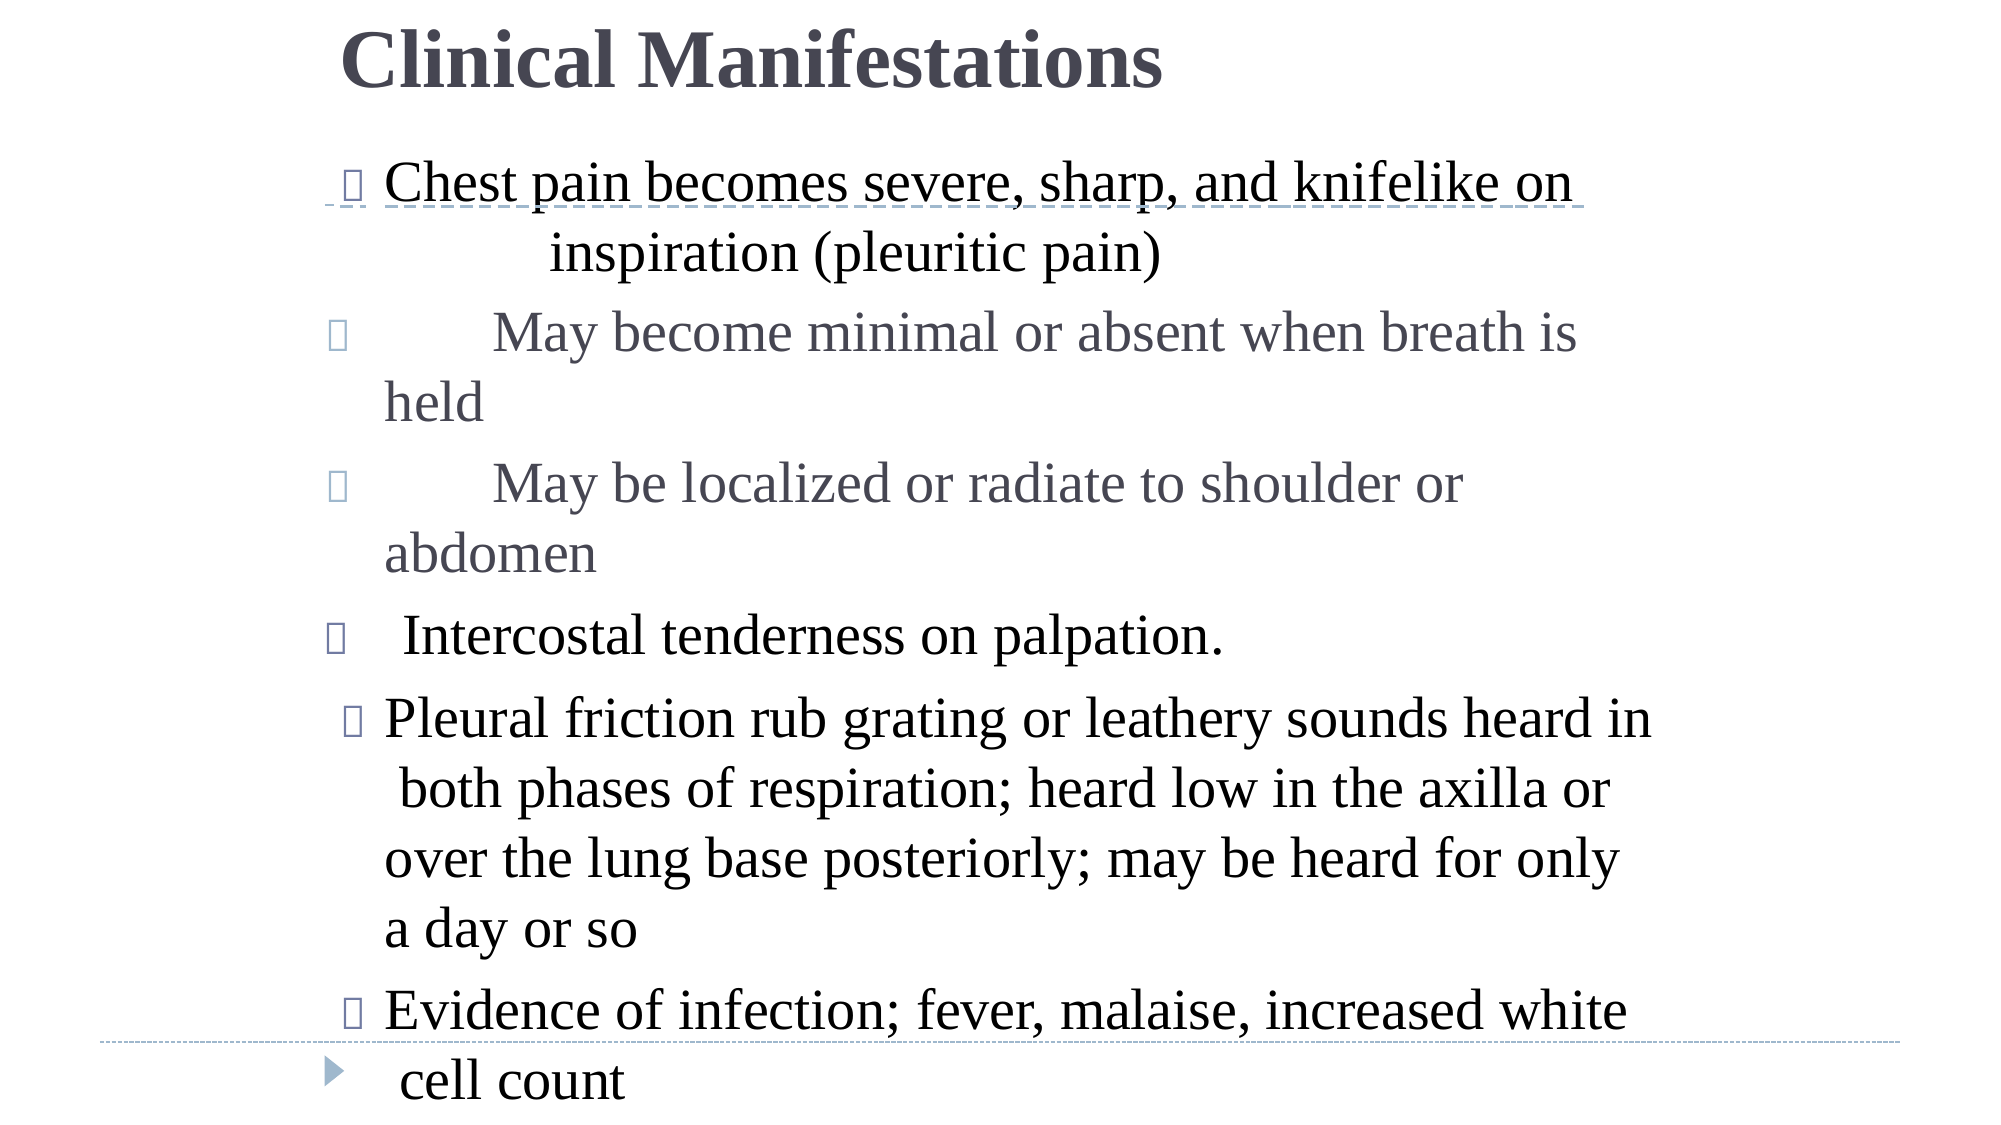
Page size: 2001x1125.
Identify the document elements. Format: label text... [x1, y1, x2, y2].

title Clinical Manifestations [337, 1, 1169, 140]
text_box  Chest pain becomes severe, sharp, and knifelike on inspiration (pleuritic pain)  May become minimal or absent when breath is held  May be localized or radiate to shoulder or abdomen  Intercostal tenderness on palpation.  Pleural friction rub grating or leathery sounds heard in both phases of respiration; heard low in the axilla or over the lung base posteriorly; may be heard for only a day or so  Evidence of infection; fever, malaise, increased white cell count [322, 140, 1678, 1112]
